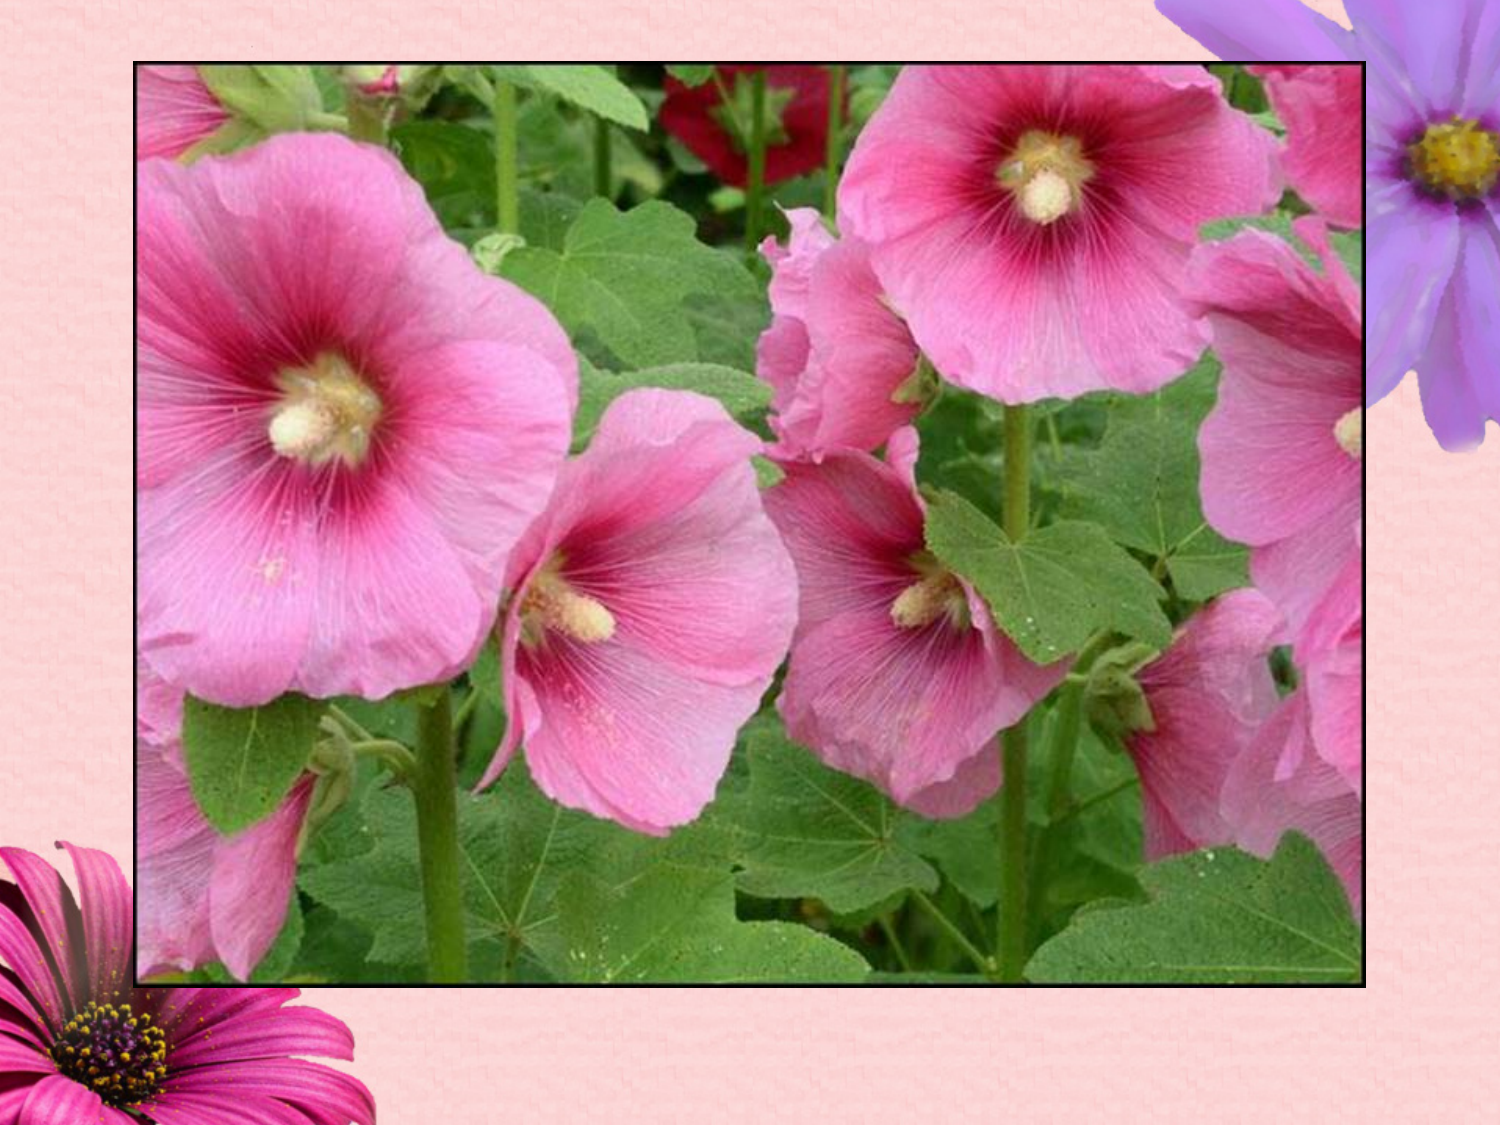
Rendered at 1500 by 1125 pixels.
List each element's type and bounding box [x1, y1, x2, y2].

list [133, 61, 1367, 989]
picture [0, 0, 1500, 1125]
